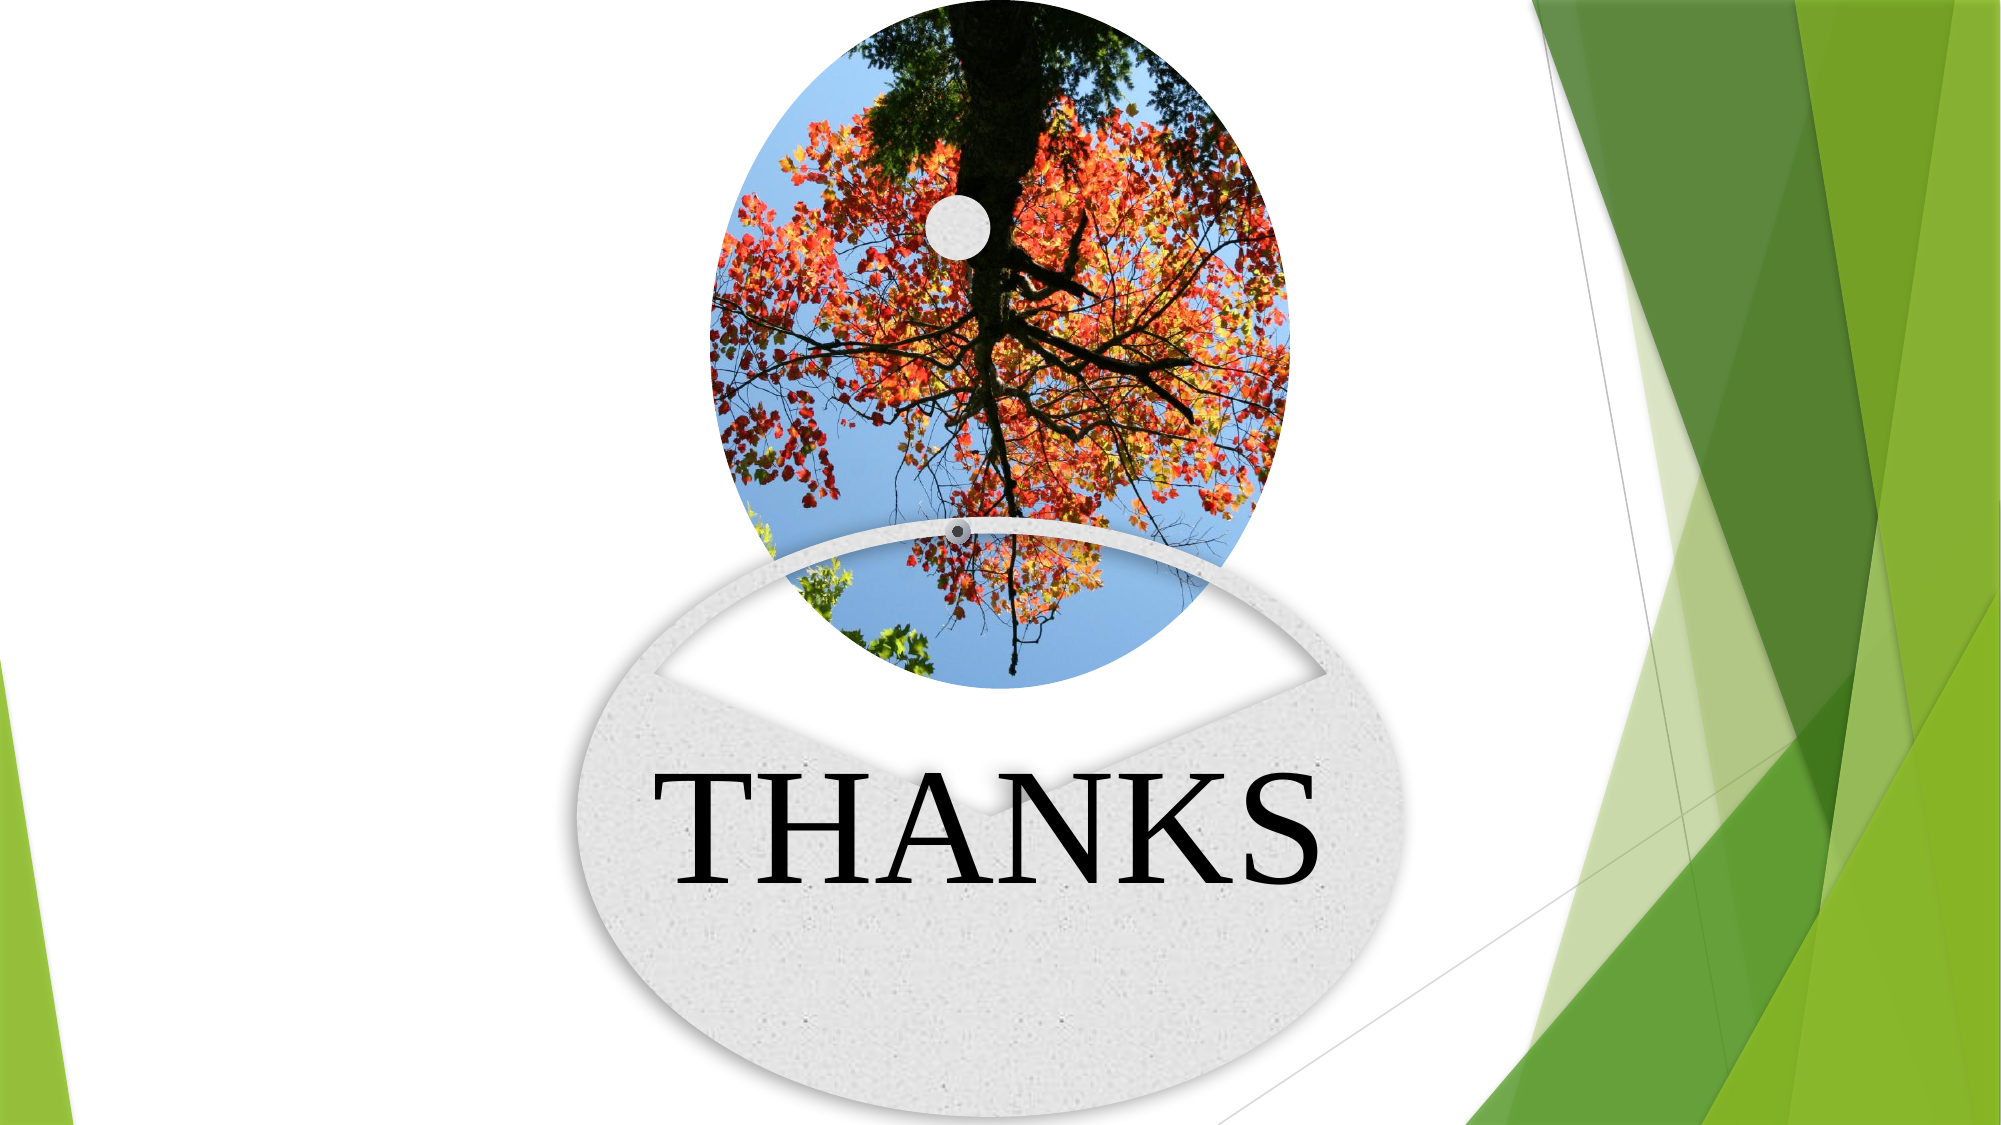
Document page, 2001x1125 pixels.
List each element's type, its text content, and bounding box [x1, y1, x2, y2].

picture [709, 0, 1291, 690]
text_box THANKS [575, 598, 1406, 1119]
